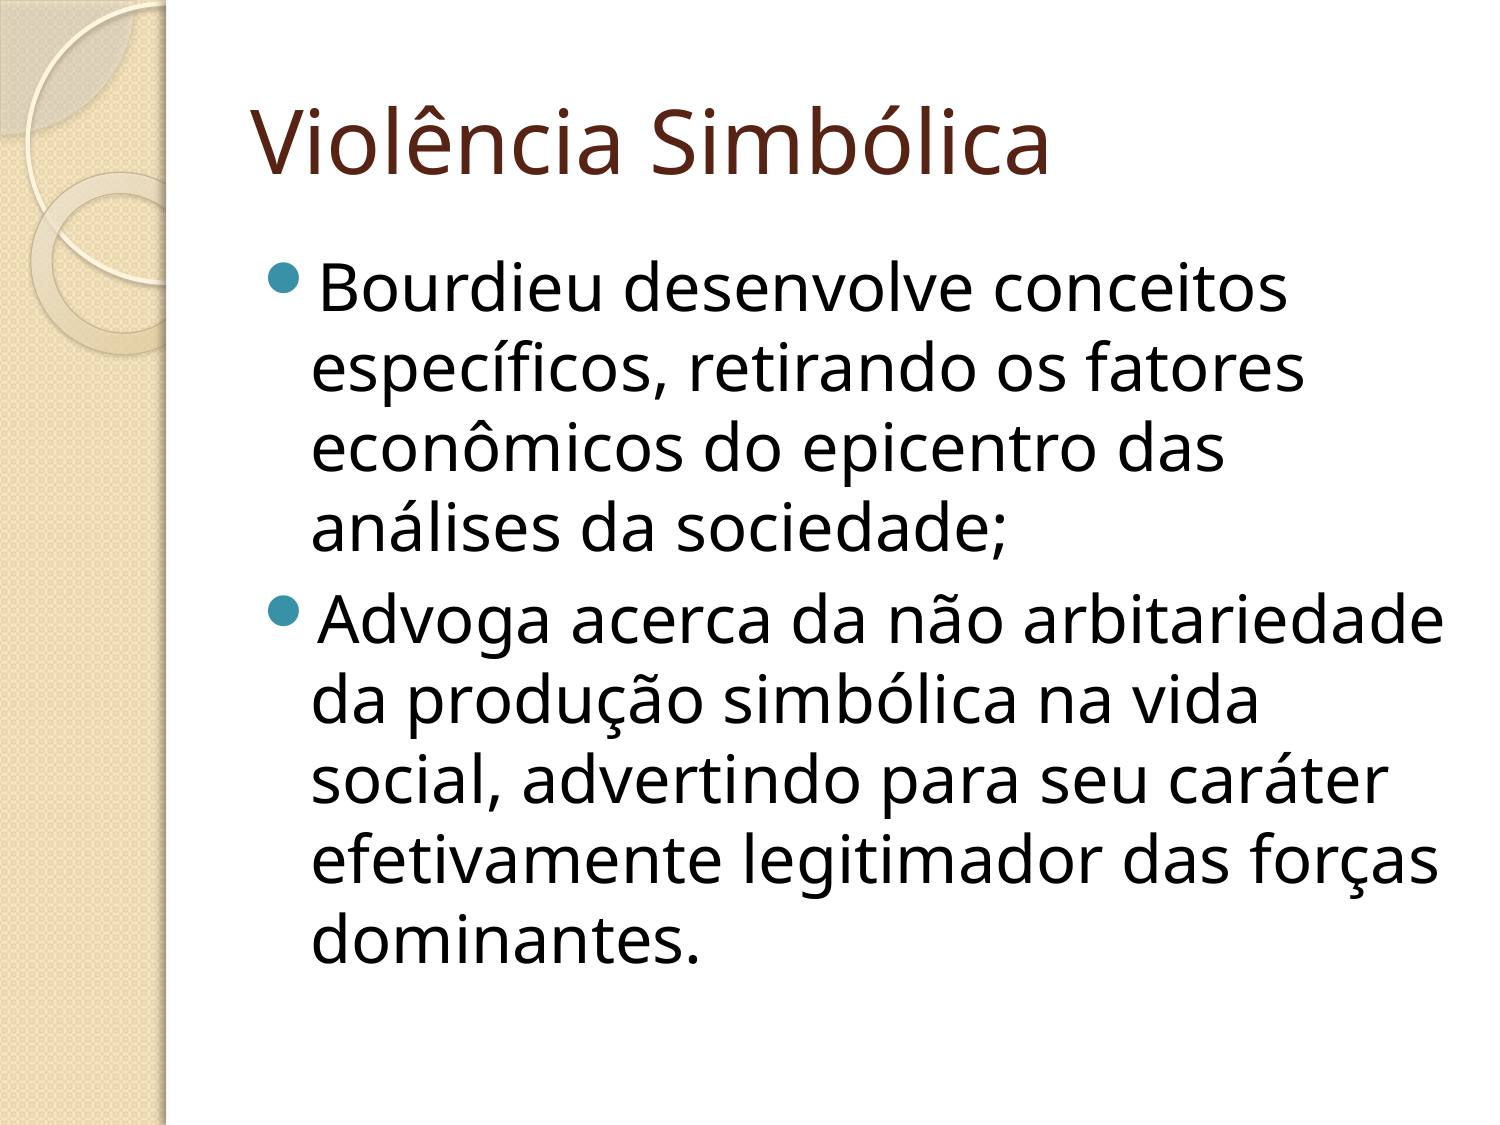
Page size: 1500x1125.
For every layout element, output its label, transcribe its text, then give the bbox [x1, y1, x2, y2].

list Bourdieu desenvolve conceitos específicos, retirando os fatores econômicos do epicentro das análises da sociedade; Advoga acerca da não arbitariedade da produção simbólica na vida social, advertindo para seu caráter efetivamente legitimador das forças dominantes. [235, 237, 1466, 1025]
title Violência Simbólica [235, 45, 1466, 233]
